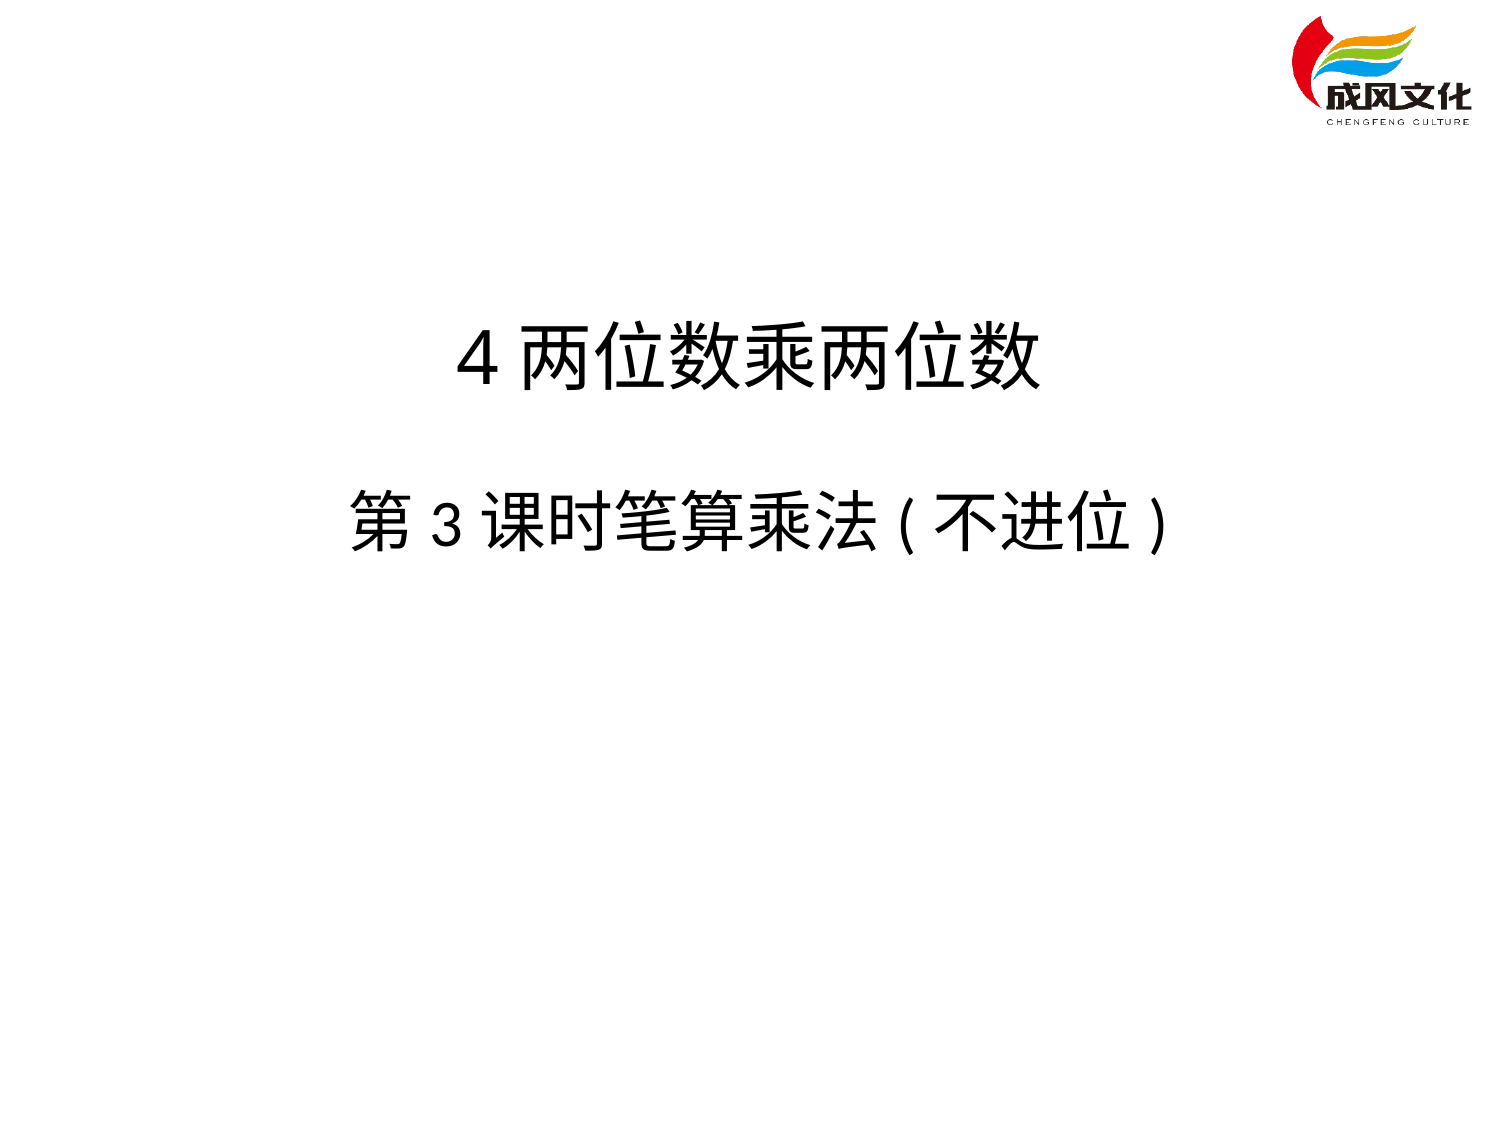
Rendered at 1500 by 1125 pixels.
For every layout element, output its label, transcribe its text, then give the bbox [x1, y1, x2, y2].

picture [1281, 0, 1489, 136]
text_box 4两位数乘两位数 [259, 302, 1240, 408]
text_box 第3课时笔算乘法(不进位) [273, 472, 1243, 567]
